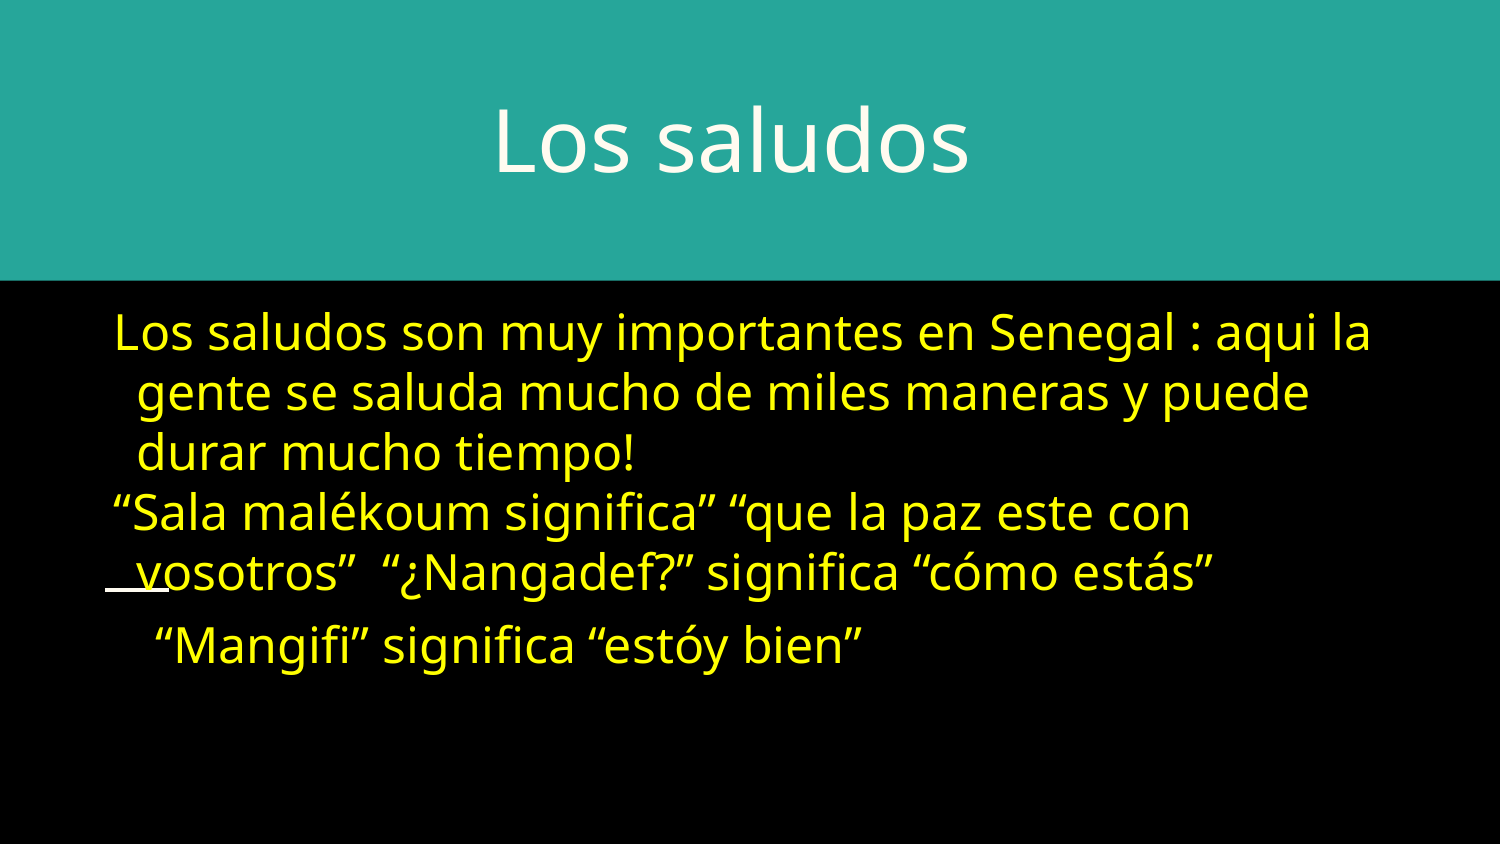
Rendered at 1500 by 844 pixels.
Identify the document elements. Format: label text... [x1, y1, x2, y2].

subtitle Los saludos son muy importantes en Senegal : aqui la gente se saluda mucho de miles maneras y puede durar mucho tiempo! “Sala malékoum significa” “que la paz este con vosotros” “¿Nangadef?” significa “cómo estás” “Mangifi” significa “estóy bien” [65, 292, 1398, 422]
title Los saludos [65, 12, 1398, 262]
